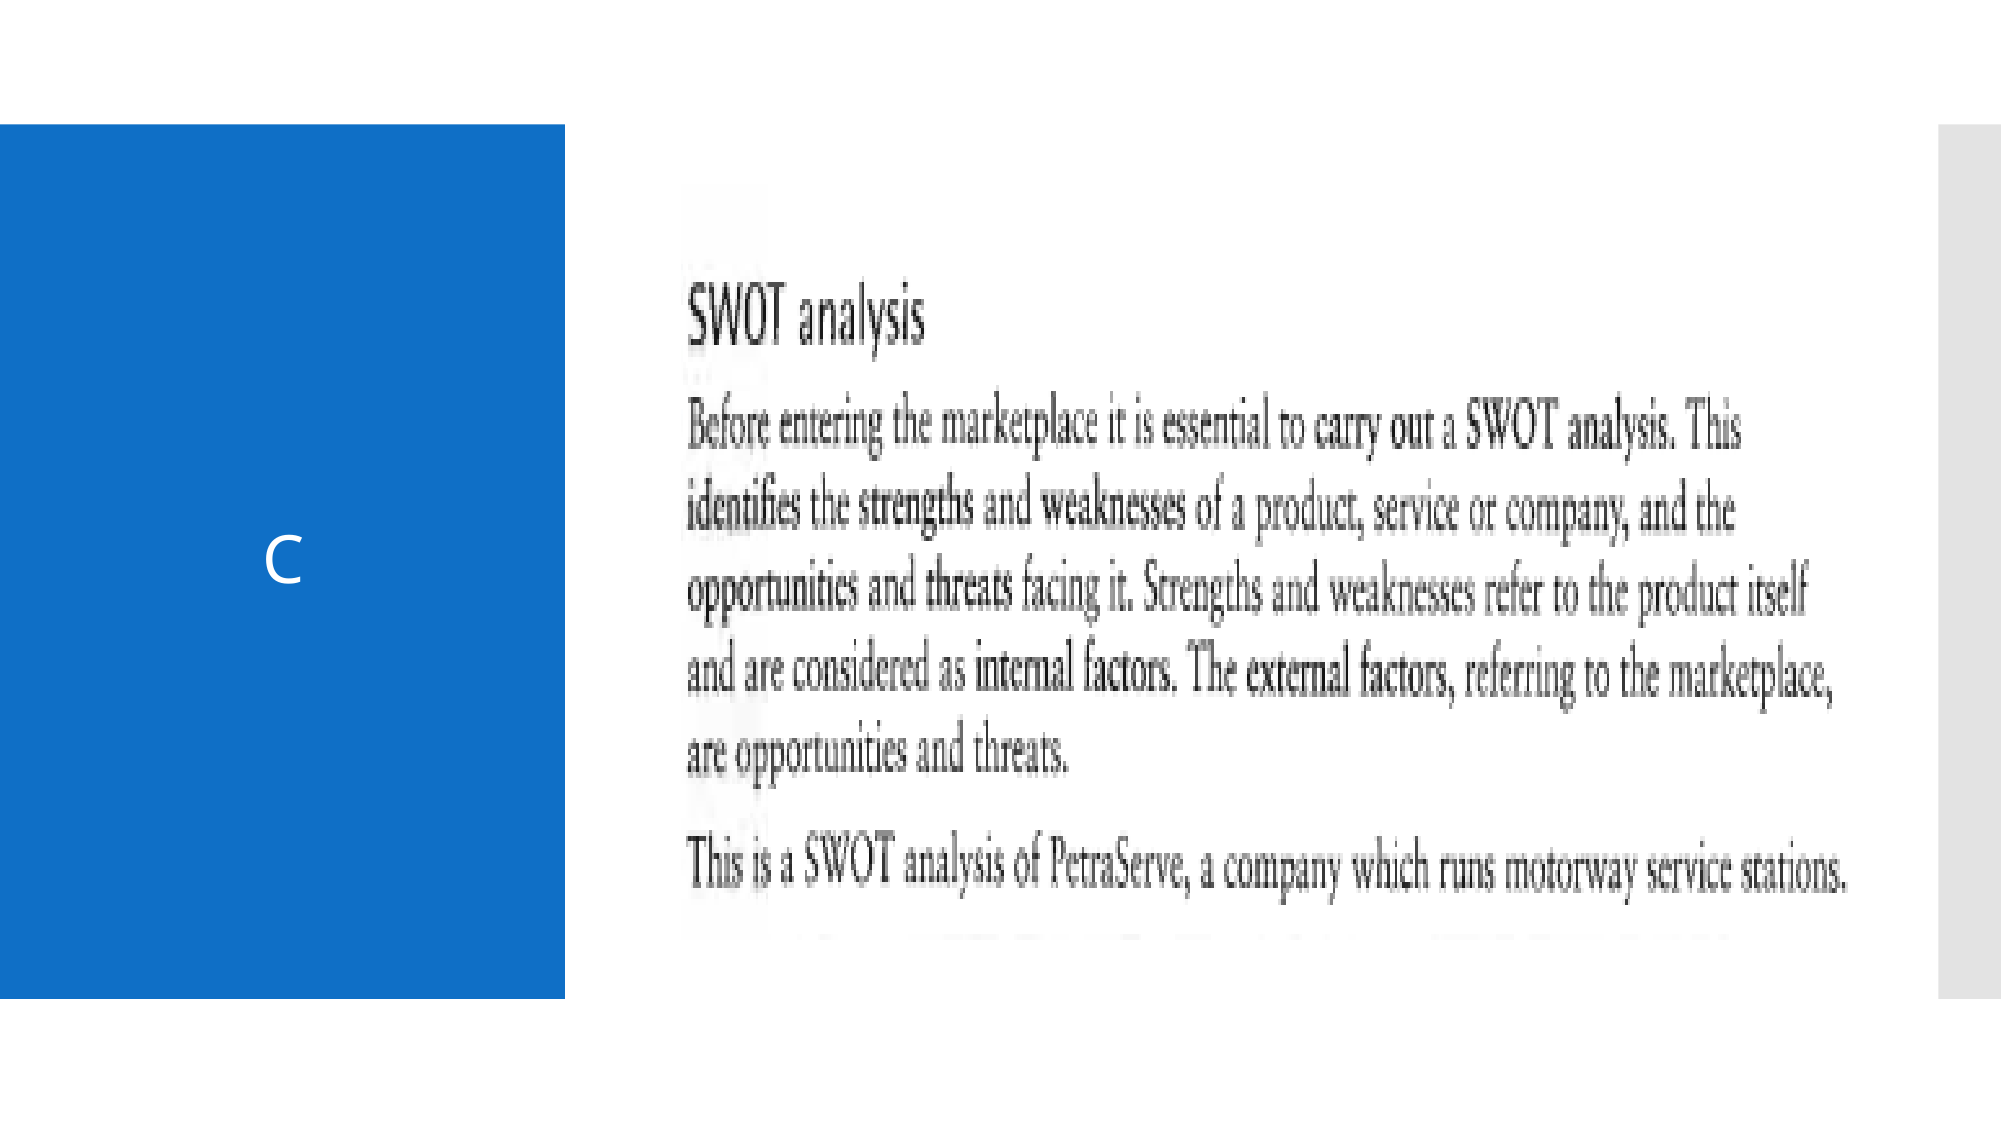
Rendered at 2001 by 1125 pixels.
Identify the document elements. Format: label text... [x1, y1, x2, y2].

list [681, 184, 1906, 940]
title C [41, 184, 525, 940]
